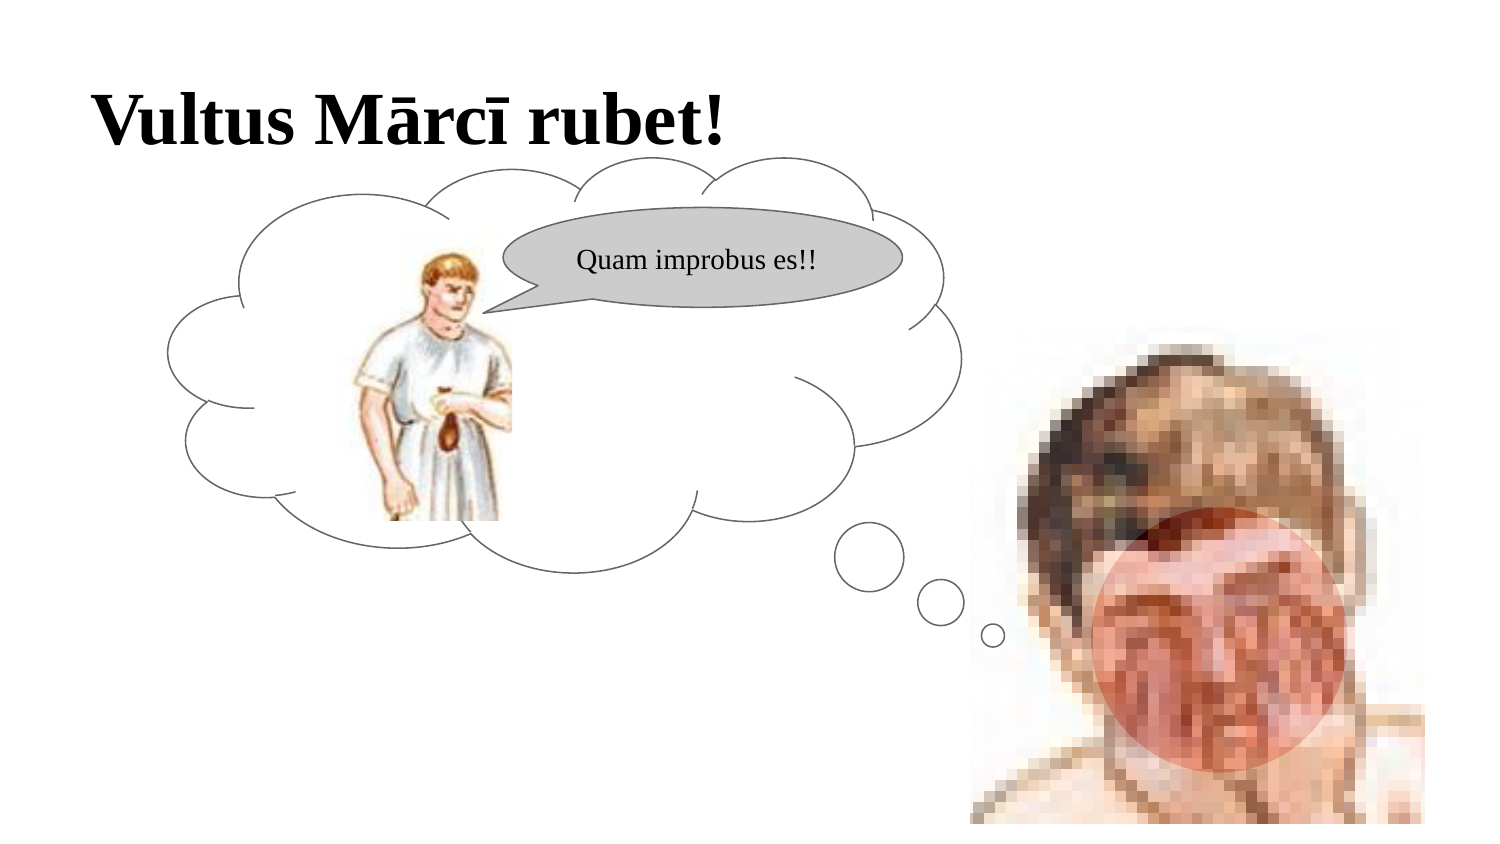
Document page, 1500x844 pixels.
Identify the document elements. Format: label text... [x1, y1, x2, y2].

text_box [167, 157, 962, 574]
picture [970, 327, 1426, 824]
text_box [917, 579, 964, 626]
picture [340, 232, 513, 521]
text_box [834, 522, 904, 592]
text_box Quam improbus es!! [517, 207, 903, 309]
title Vultus Mārcī rubet! [75, 33, 1425, 175]
